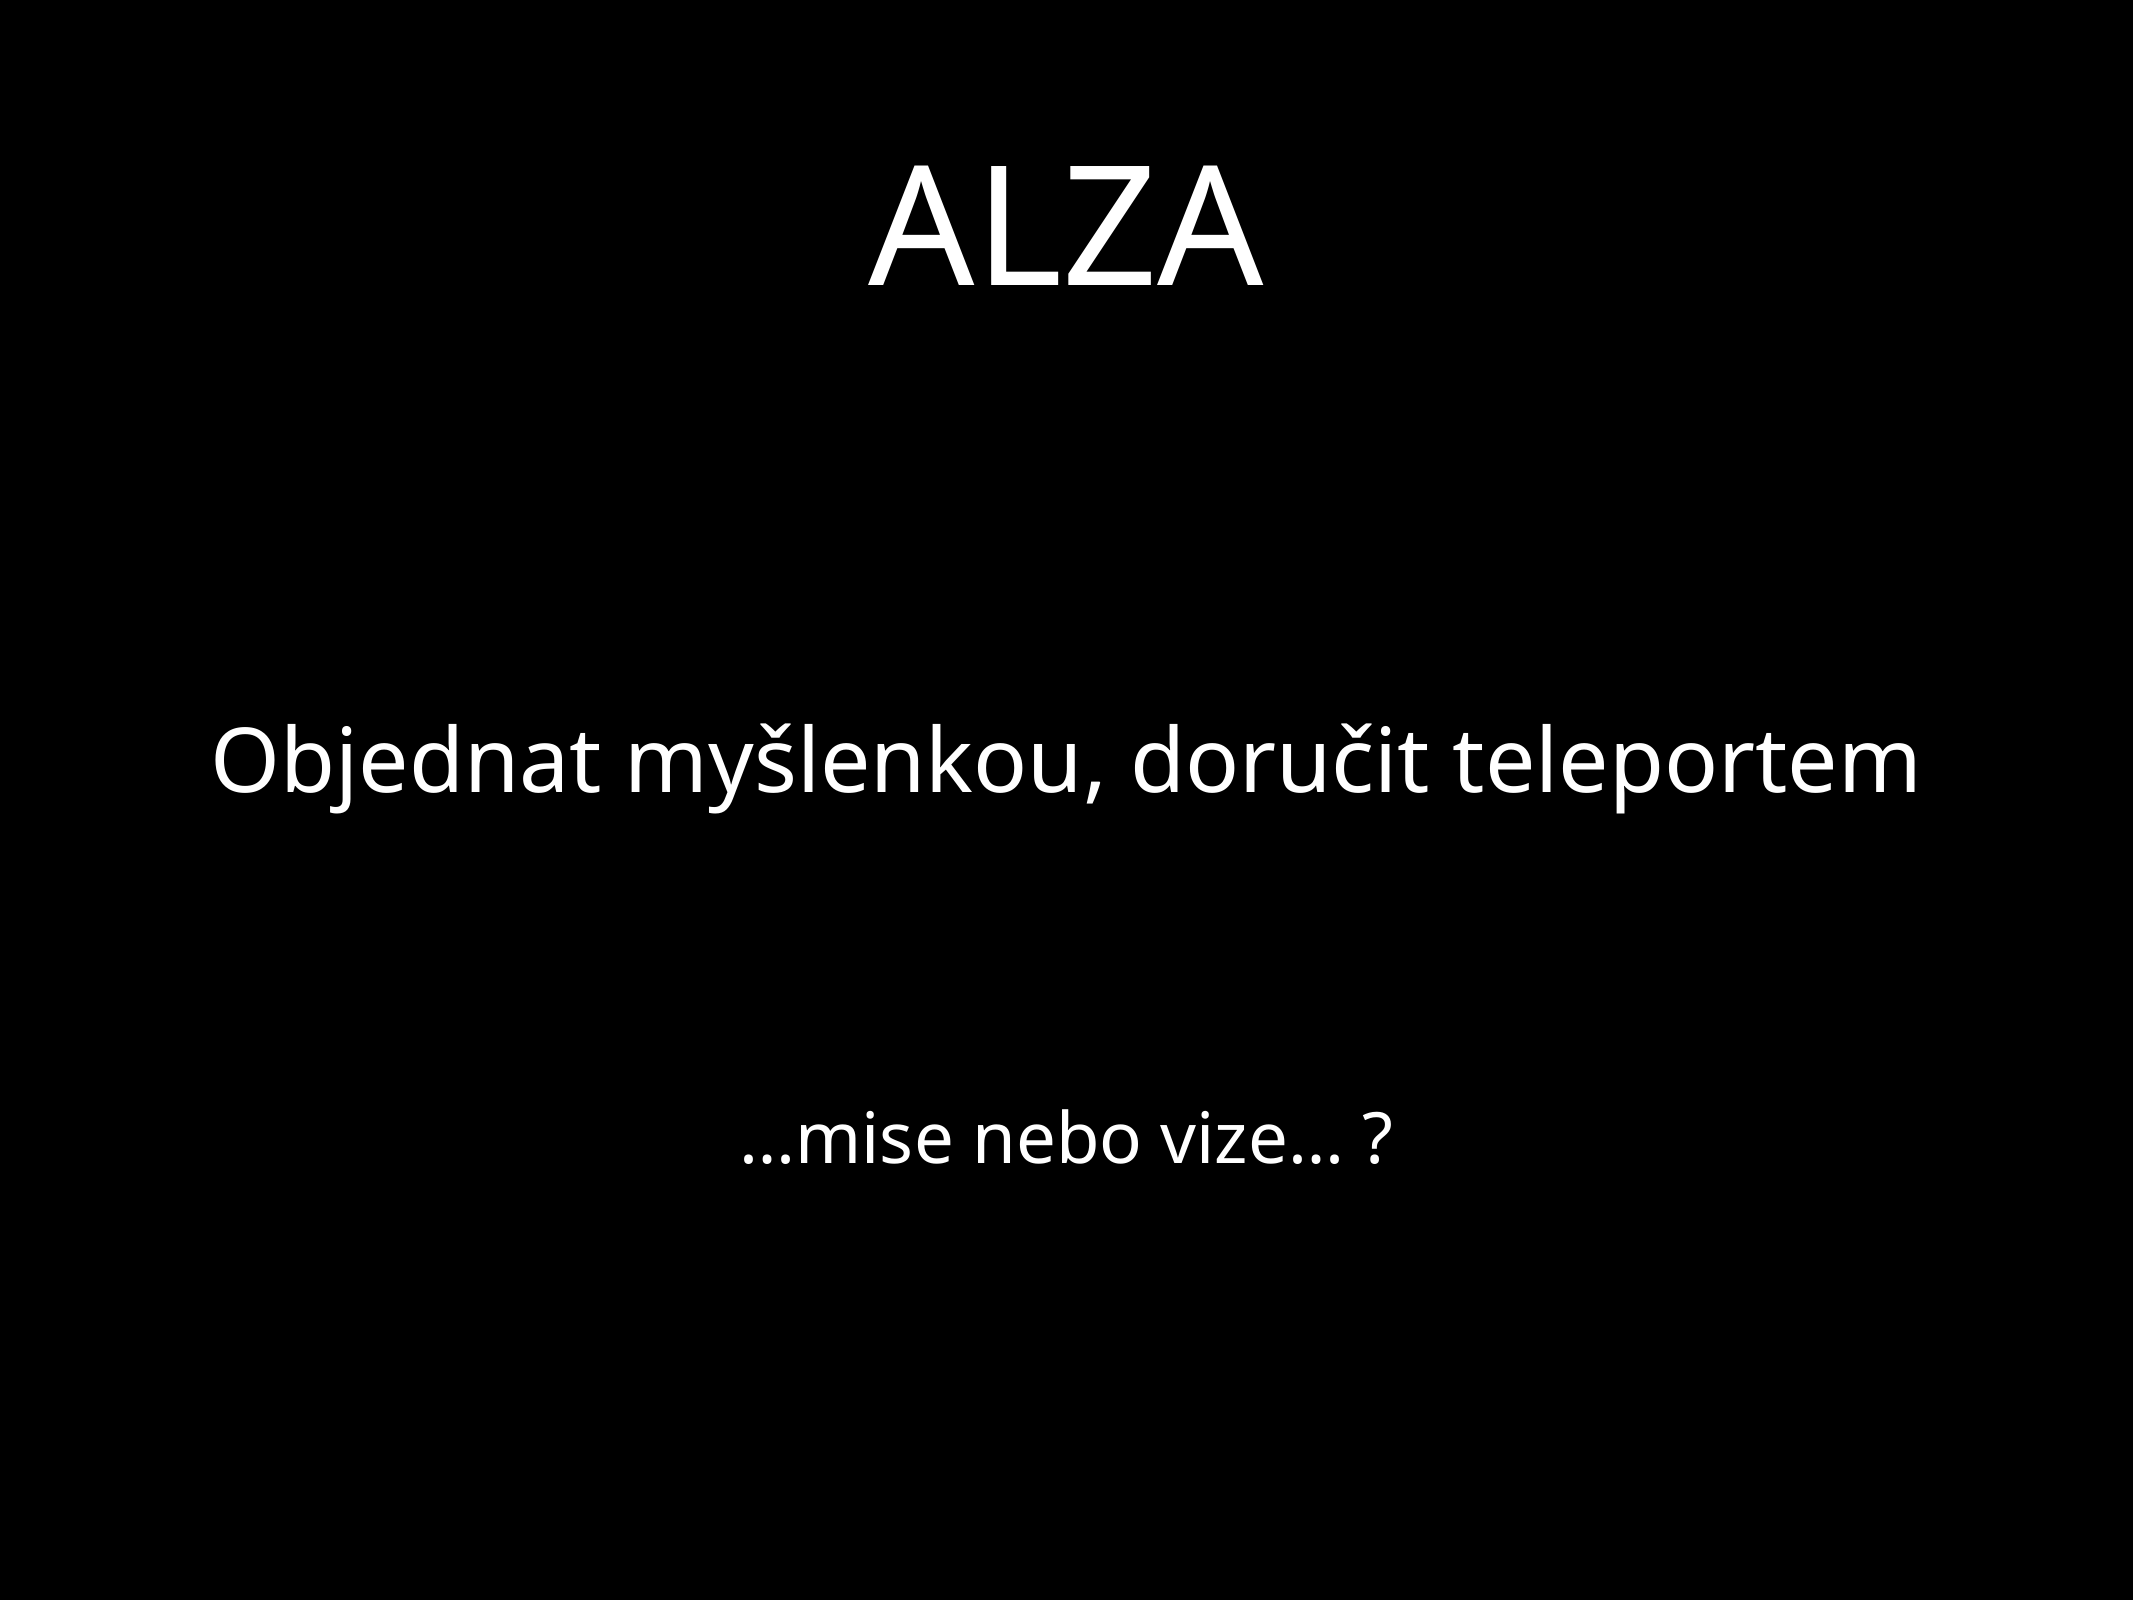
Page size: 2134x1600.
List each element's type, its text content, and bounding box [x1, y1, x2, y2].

title ALZA [155, 41, 1978, 397]
list Objednat myšlenkou, doručit teleportem …mise nebo vize… ? [155, 424, 1978, 1457]
